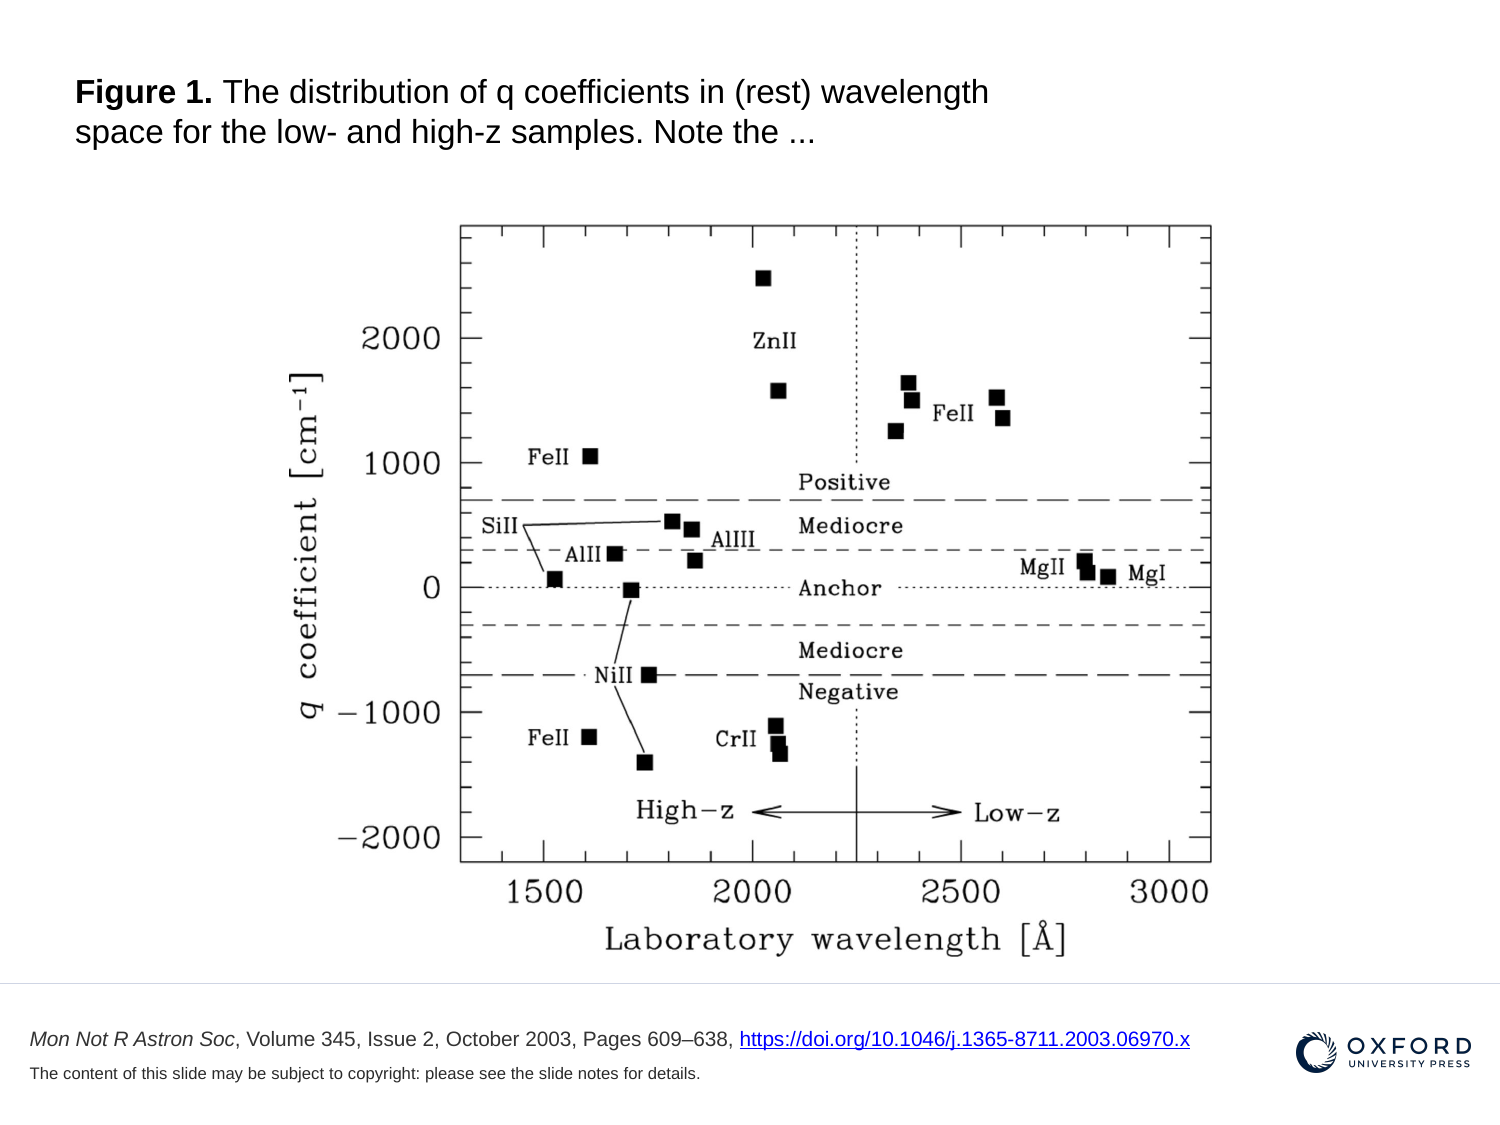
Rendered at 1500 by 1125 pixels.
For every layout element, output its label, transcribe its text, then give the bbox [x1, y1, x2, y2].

footer Mon Not R Astron Soc, Volume 345, Issue 2, October 2003, Pages 609–638, https://doi.org/10.1046/j.1365-8711.2003.06970.x The content of this slide may be subject to copyright: please see the slide notes for details. [0, 983, 1260, 1125]
picture [1296, 1032, 1471, 1073]
title Figure 1. The distribution of q coefficients in (rest) wavelength space for the low- and high-z samples. Note the ... [75, 69, 1078, 171]
picture [289, 224, 1212, 957]
